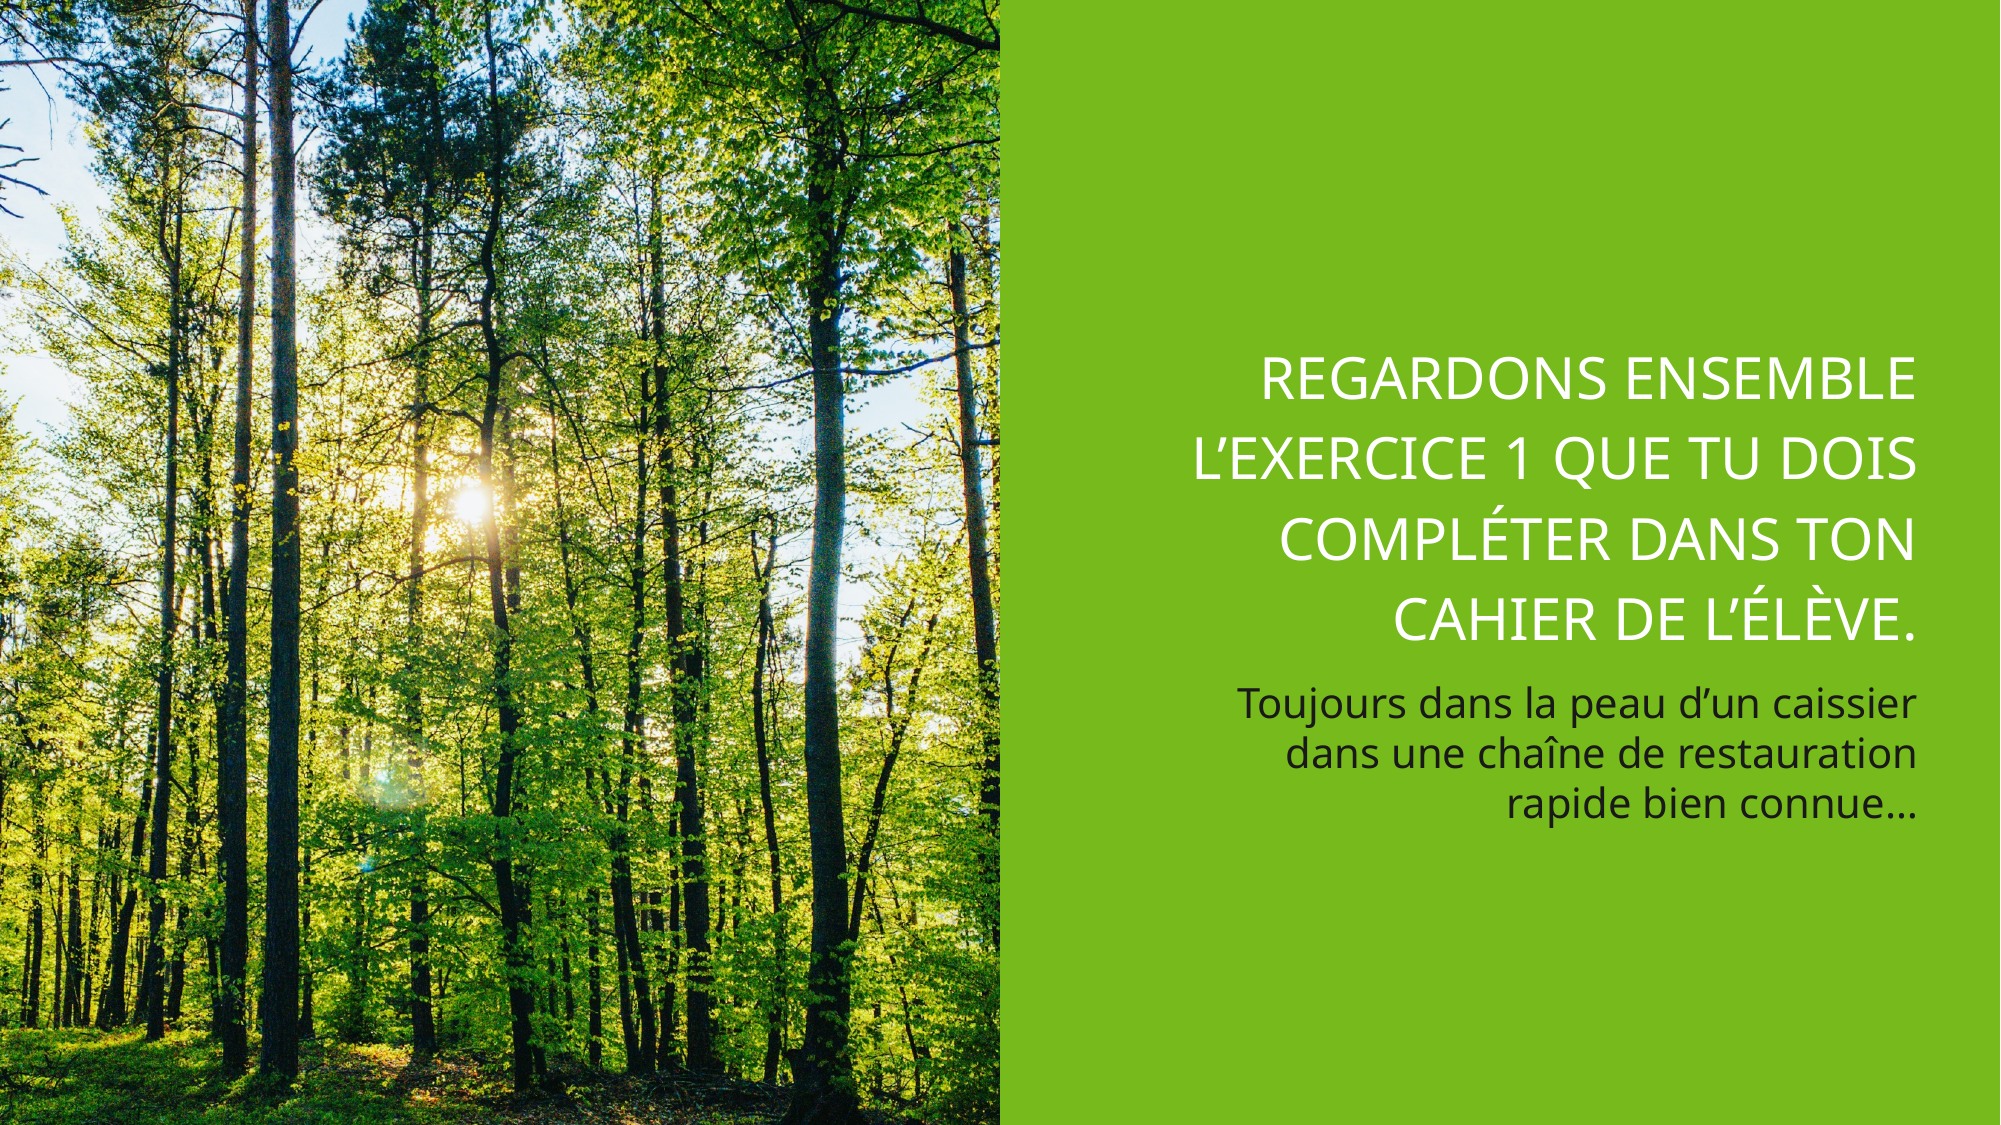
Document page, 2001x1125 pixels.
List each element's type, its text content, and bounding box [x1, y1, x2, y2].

title Regardons ensemble l’exercice 1 que tu dois compléter dans ton cahier de l’élève. [1066, 330, 1934, 660]
text_box Toujours dans la peau d’un caissier dans une chaîne de restauration rapide bien connue… [1066, 672, 1934, 835]
picture [0, 0, 1000, 1125]
text_box [1000, 0, 2000, 1125]
